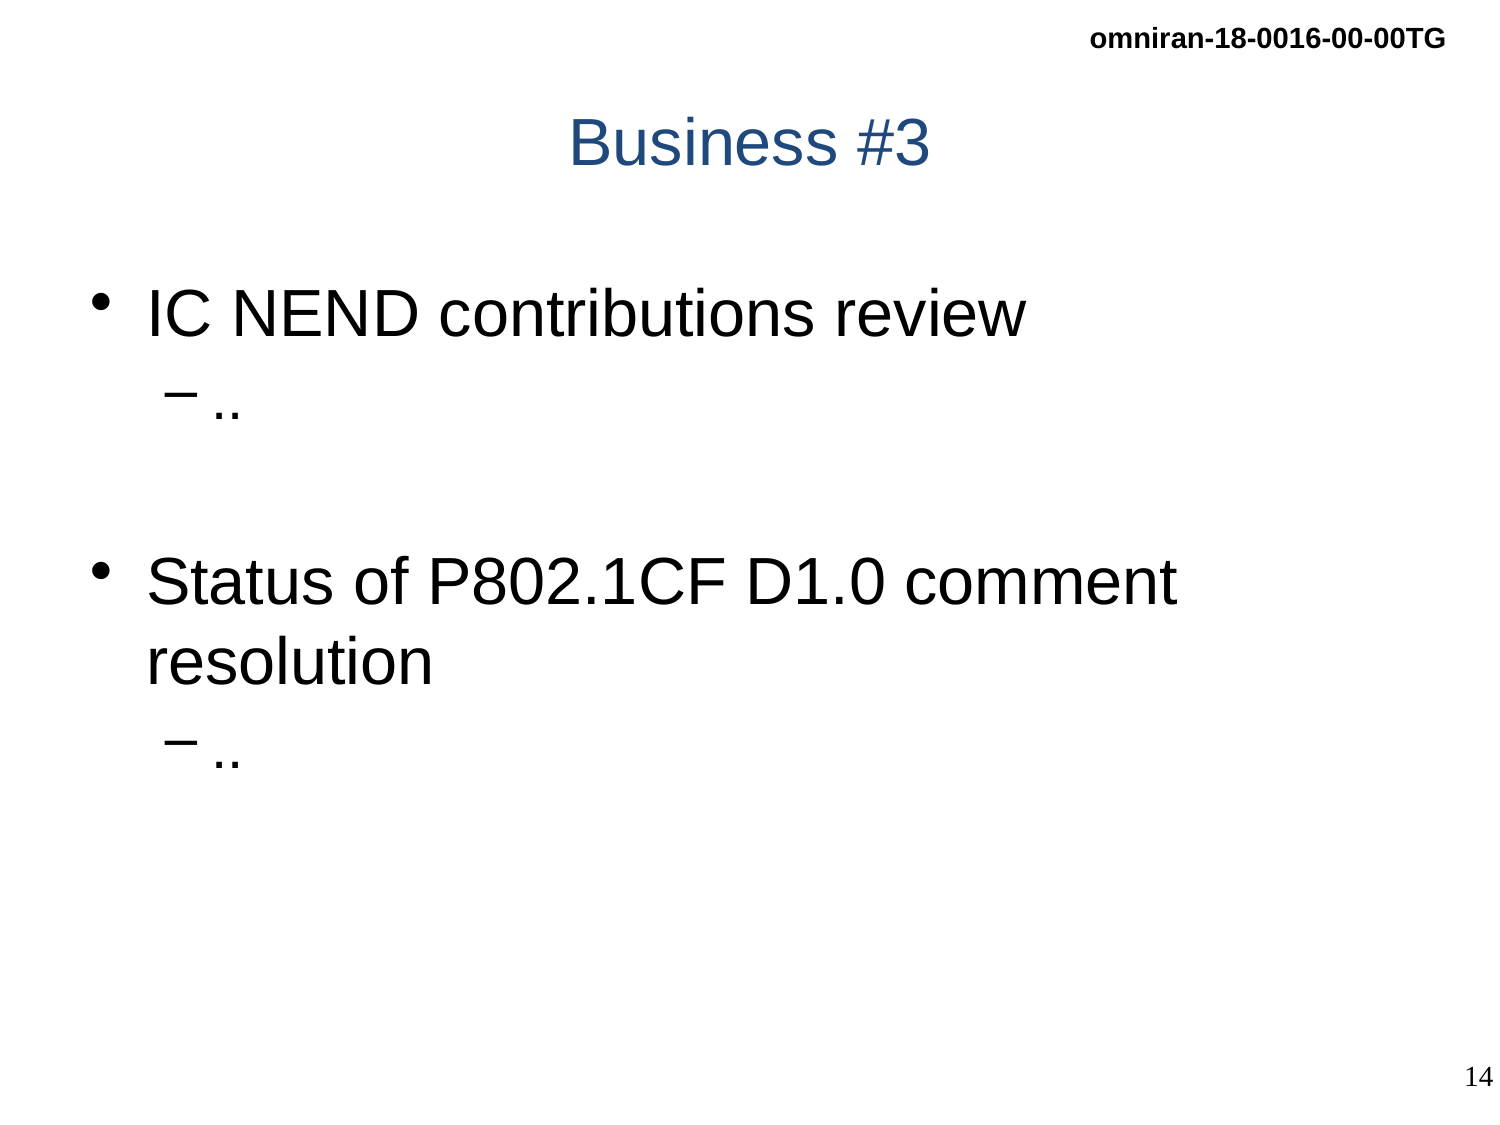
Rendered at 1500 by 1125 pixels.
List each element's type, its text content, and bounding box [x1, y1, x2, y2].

list IC NEND contributions review .. Status of P802.1CF D1.0 comment resolution .. [75, 262, 1425, 1005]
title Business #3 [75, 45, 1425, 233]
